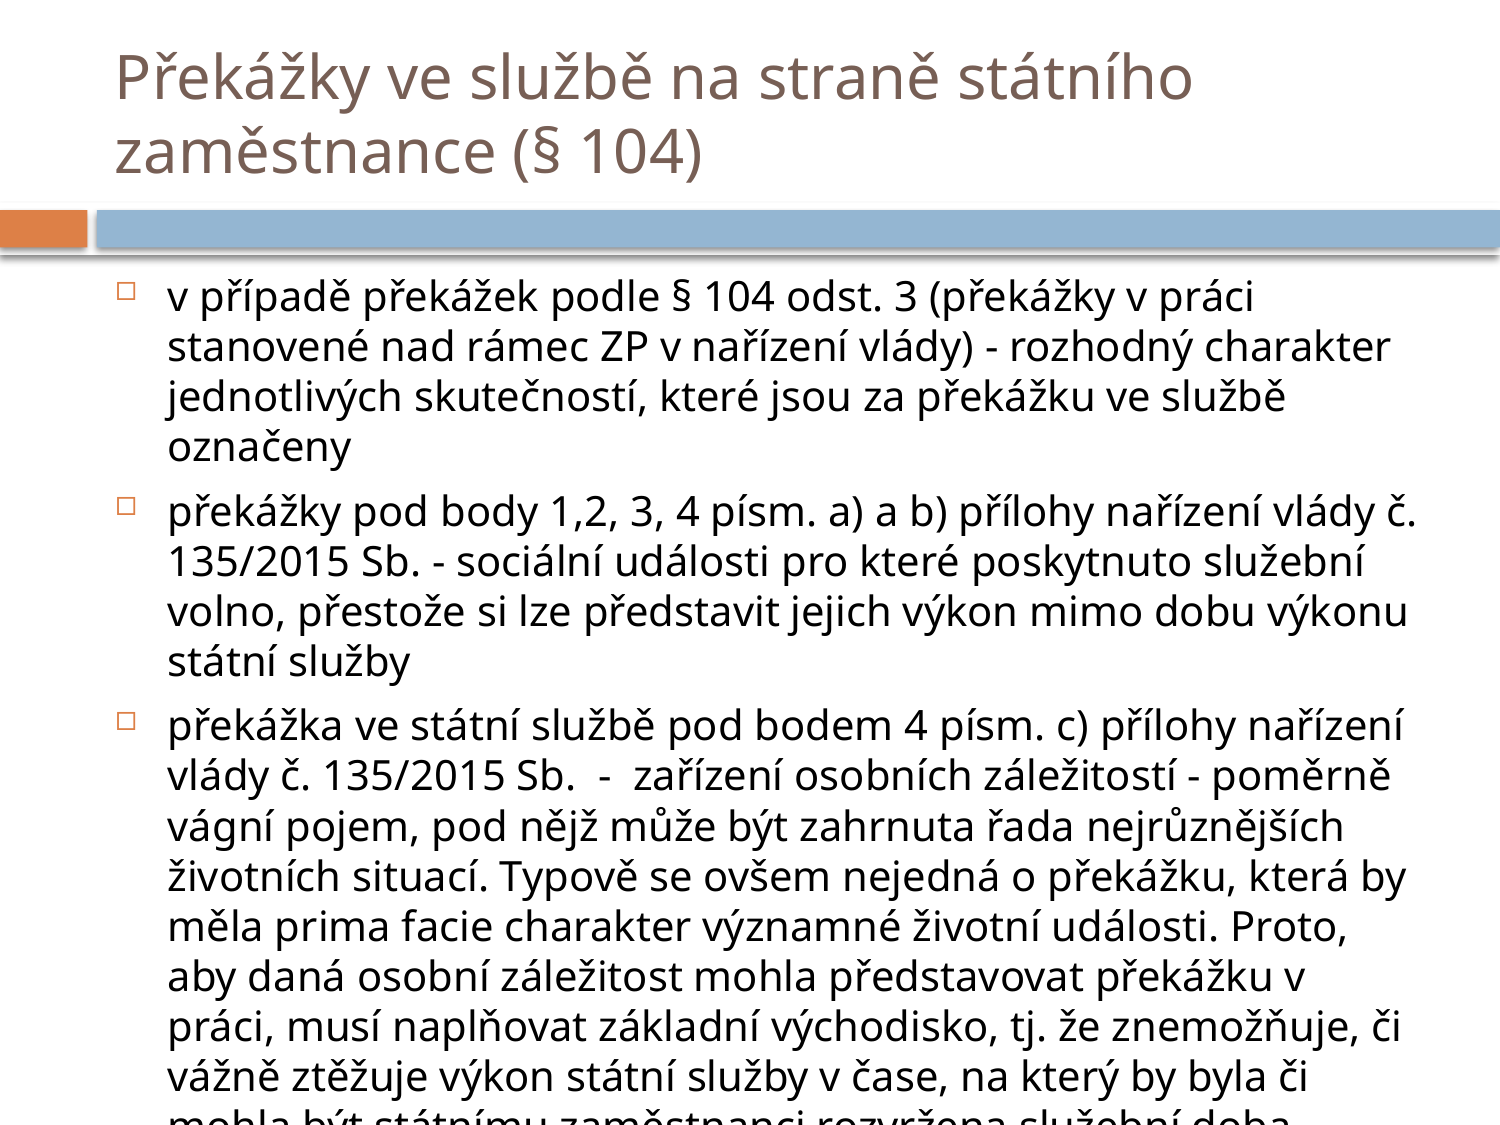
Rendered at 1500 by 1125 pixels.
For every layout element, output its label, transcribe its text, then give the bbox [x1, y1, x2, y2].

title Překážky ve službě na straně státního zaměstnance (§ 104) [100, 30, 1438, 194]
list v případě překážek podle § 104 odst. 3 (překážky v práci stanovené nad rámec ZP v nařízení vlády) - rozhodný charakter jednotlivých skutečností, které jsou za překážku ve službě označeny překážky pod body 1,2, 3, 4 písm. a) a b) přílohy nařízení vlády č. 135/2015 Sb. - sociální události pro které poskytnuto služební volno, přestože si lze představit jejich výkon mimo dobu výkonu státní služby překážka ve státní službě pod bodem 4 písm. c) přílohy nařízení vlády č. 135/2015 Sb. - zařízení osobních záležitostí - poměrně vágní pojem, pod nějž může být zahrnuta řada nejrůznějších životních situací. Typově se ovšem nejedná o překážku, která by měla prima facie charakter významné životní události. Proto, aby daná osobní záležitost mohla představovat překážku v práci, musí naplňovat základní východisko, tj. že znemožňuje, či vážně ztěžuje výkon státní služby v čase, na který by byla či mohla být státnímu zaměstnanci rozvržena služební doba [100, 262, 1438, 1000]
